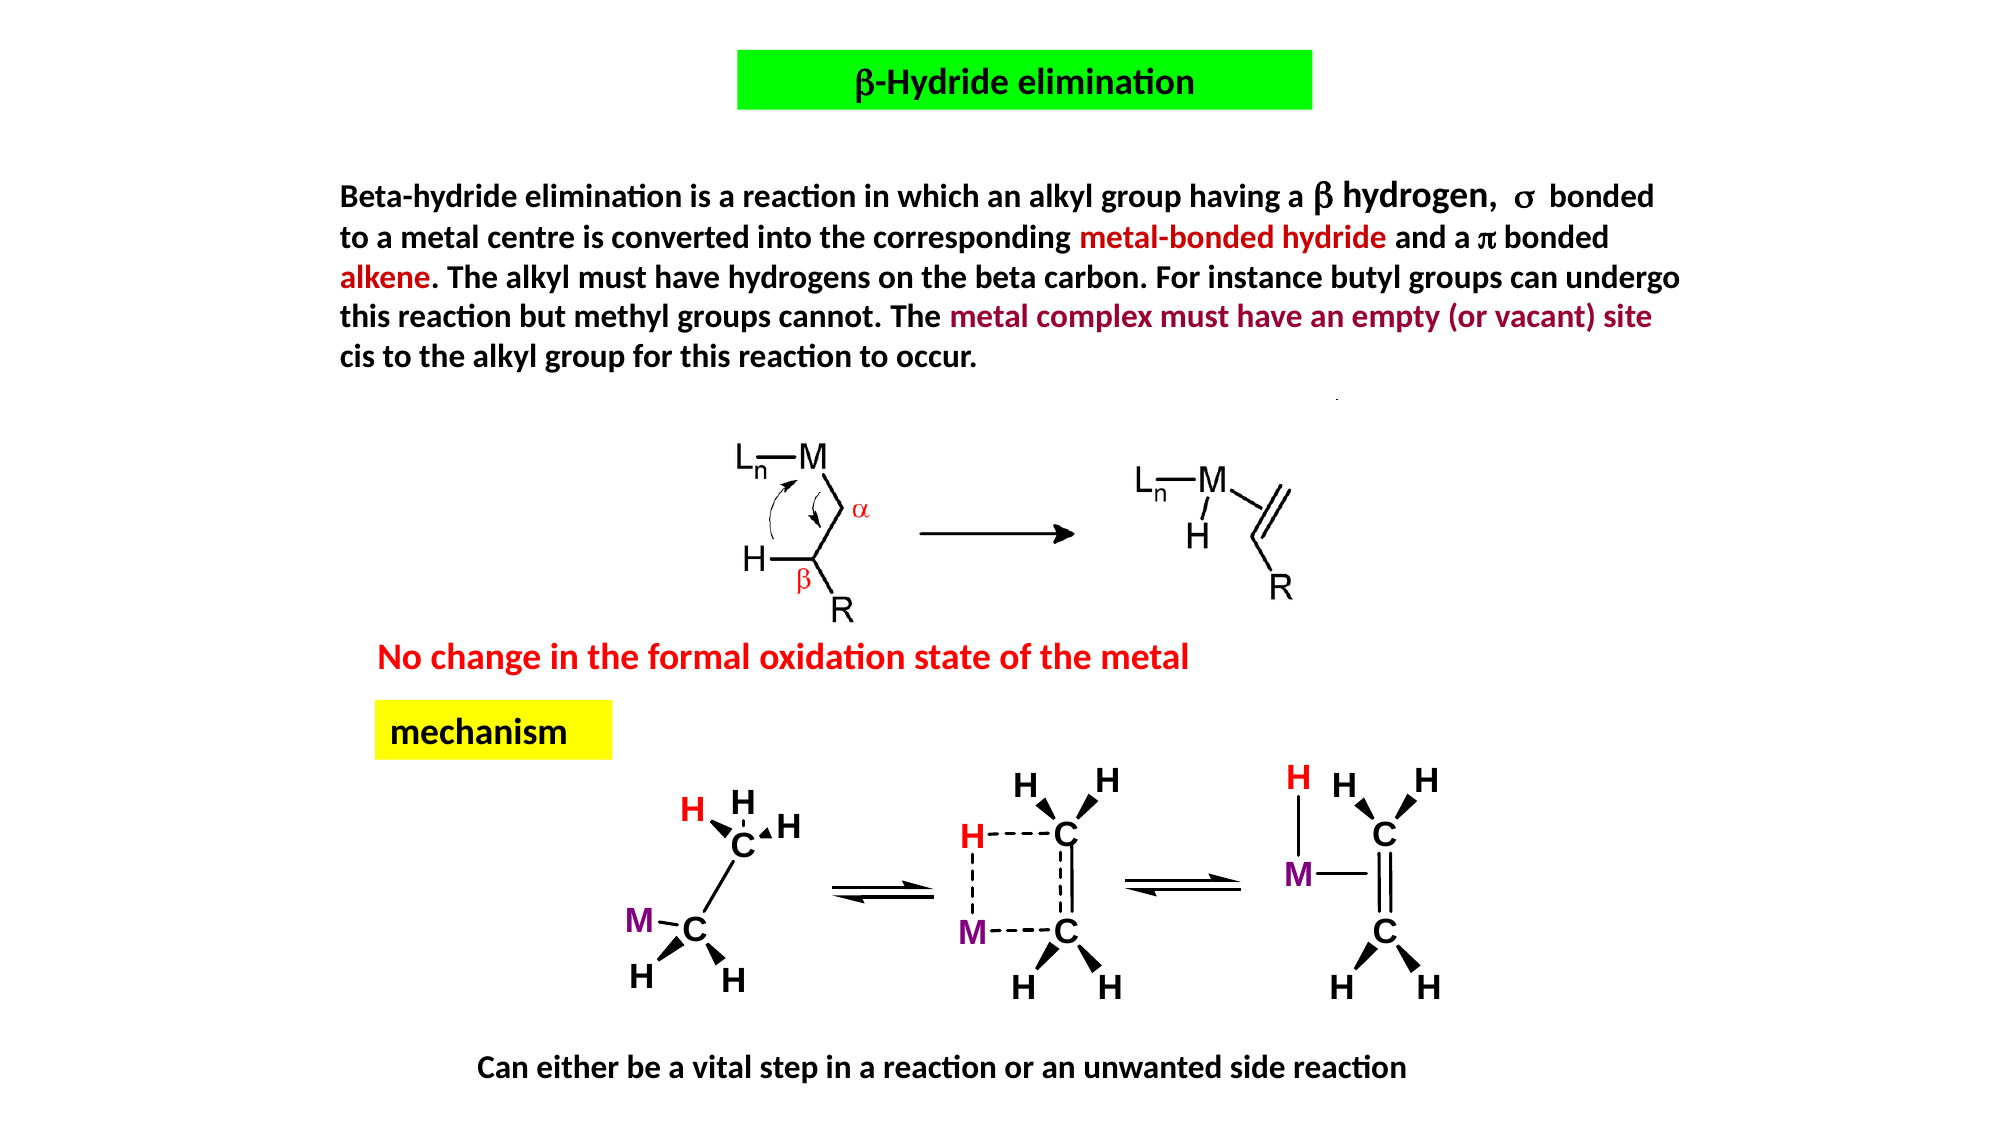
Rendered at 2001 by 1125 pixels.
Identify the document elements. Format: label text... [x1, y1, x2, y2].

text_box No change in the formal oxidation state of the metal [362, 624, 1438, 685]
text_box -Hydride elimination [737, 49, 1313, 110]
text_box mechanism [374, 699, 613, 760]
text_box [624, 762, 1442, 1000]
text_box Can either be a vital step in a reaction or an unwanted side reaction [462, 1037, 1588, 1093]
text_box Beta-hydride elimination is a reaction in which an alkyl group having a  hydrogen,  bonded to a metal centre is converted into the corresponding metal-bonded hydride and a  bonded alkene. The alkyl must have hydrogens on the beta carbon. For instance butyl groups can undergo this reaction but methyl groups cannot. The metal complex must have an empty (or vacant) site cis to the alkyl group for this reaction to occur. [324, 162, 1700, 382]
picture [699, 399, 1338, 667]
